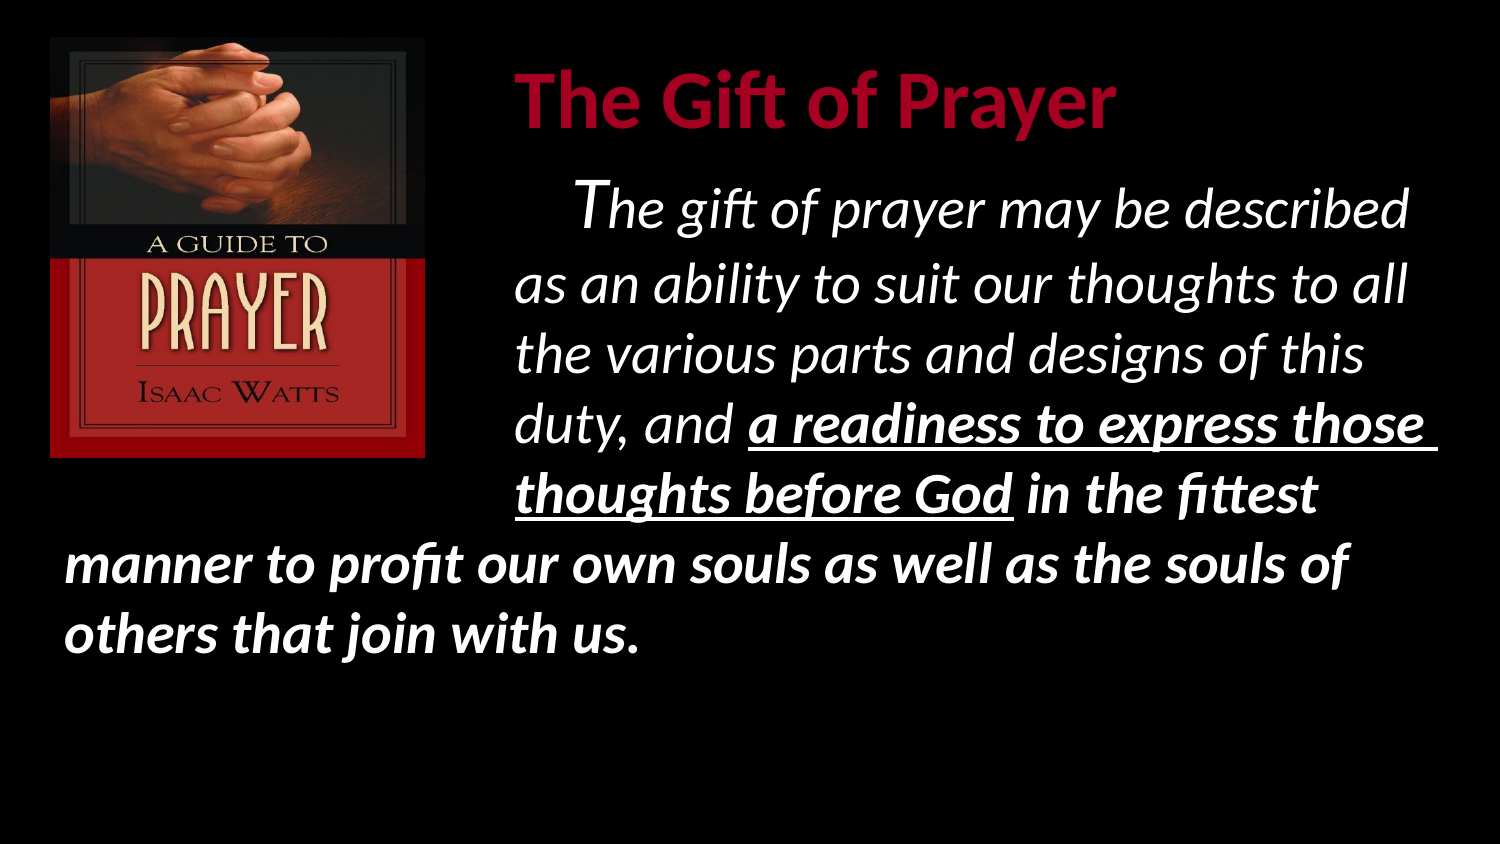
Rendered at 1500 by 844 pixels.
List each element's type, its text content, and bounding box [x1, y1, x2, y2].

picture [49, 37, 426, 458]
text_box The Gift of Prayer The gift of prayer may be described as an ability to suit our thoughts to all the various parts and designs of this duty, and a readiness to express those thoughts before God in the fittest manner to profit our own souls as well as the souls of others that join with us. [50, 37, 1500, 743]
